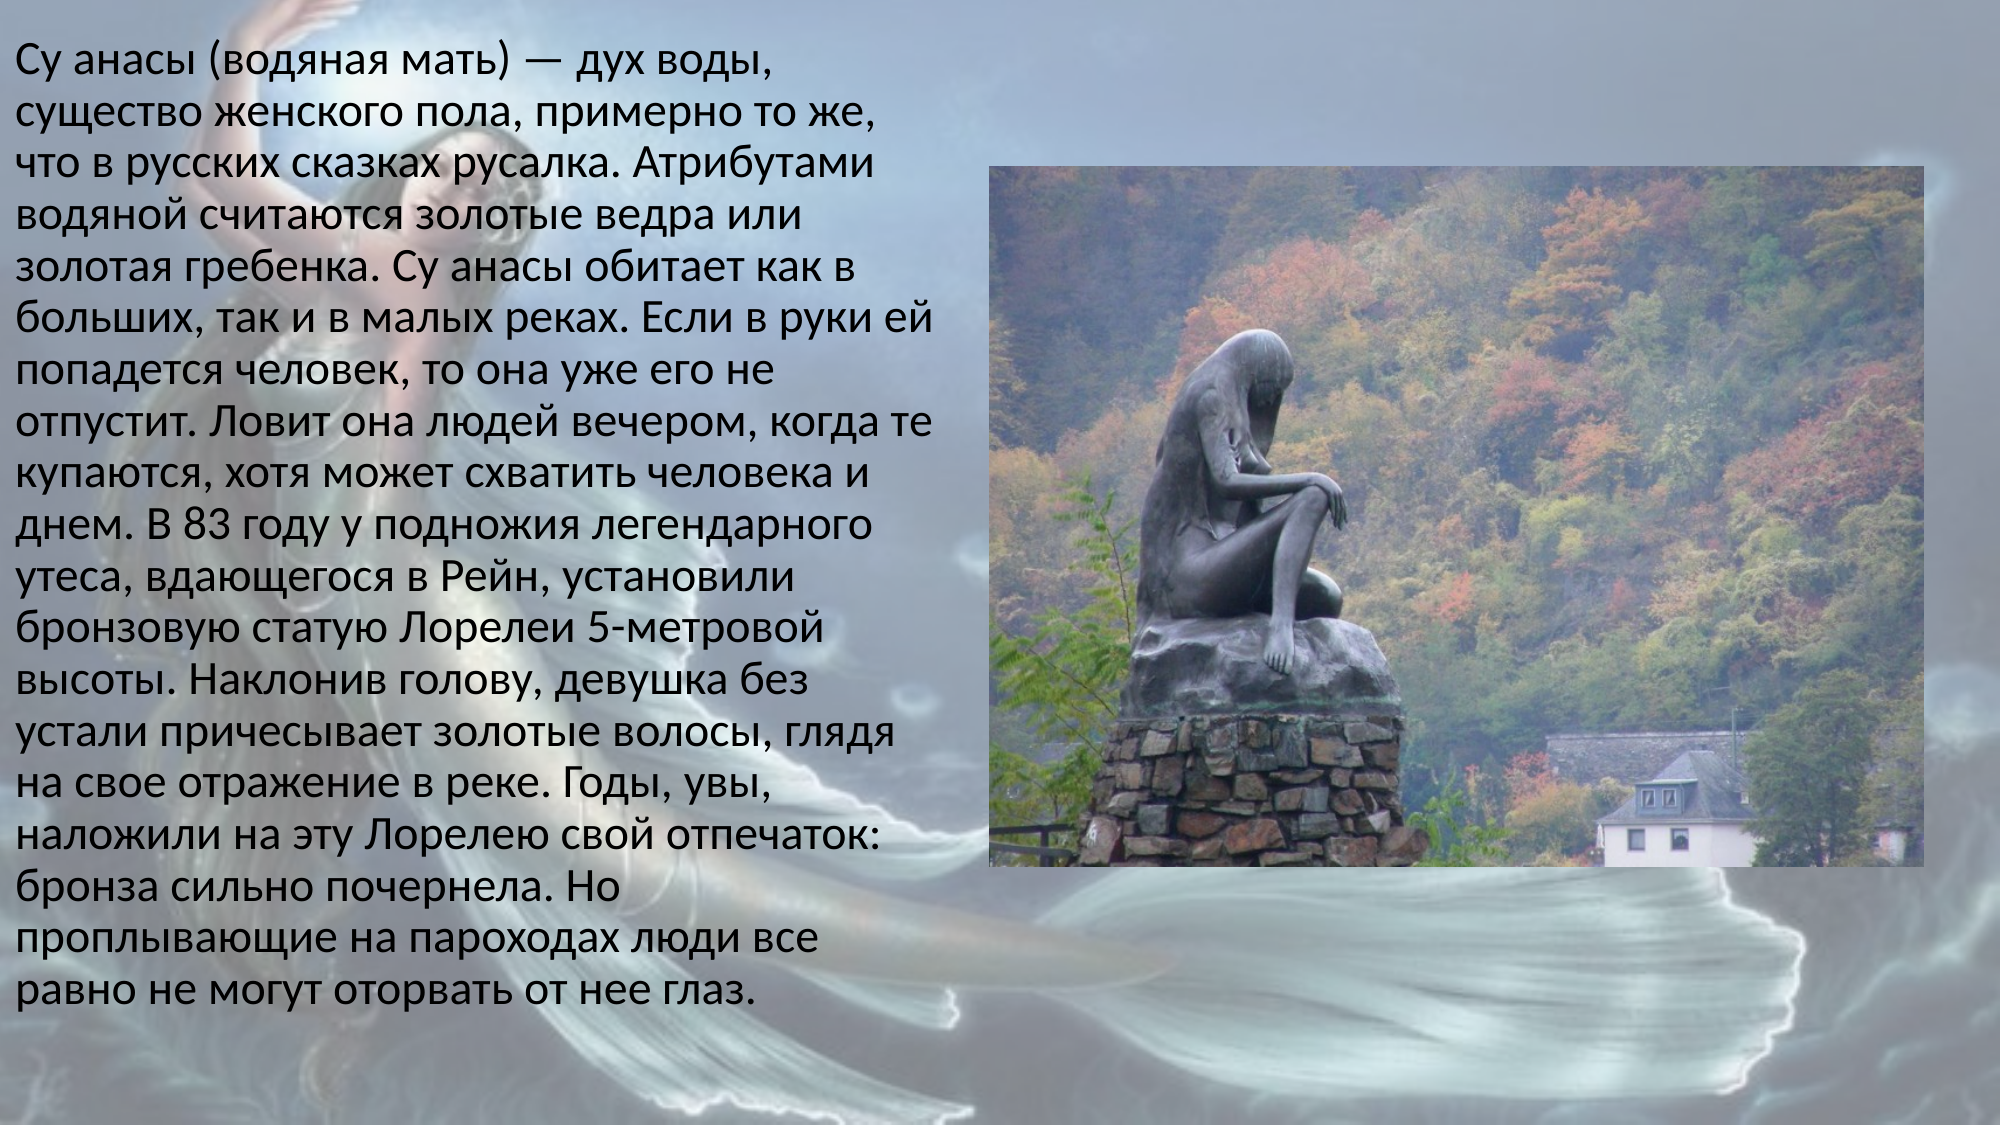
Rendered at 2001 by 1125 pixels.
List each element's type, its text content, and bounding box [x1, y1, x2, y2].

list Су анасы (водяная мать) — дух воды, существо женского пола, примерно то же, что в русских сказках русалка. Атрибутами водяной считаются золотые ведра или золотая гребенка. Су анасы обитает как в больших, так и в малых реках. Если в руки ей попадется человек, то она уже его не отпустит. Ловит она людей вечером, когда те купаются, хотя может схватить человека и днем. В 83 году у подножия легендарного утеса, вдающегося в Рейн, установили бронзовую статую Лорелеи 5-метровой высоты. Наклонив голову, девушка без устали причесывает золотые волосы, глядя на свое отражение в реке. Годы, увы, наложили на эту Лорелею свой отпечаток: бронза сильно почернела. Но проплывающие на пароходах люди все равно не могут оторвать от нее глаз. [0, 25, 961, 1030]
picture [989, 166, 1924, 867]
